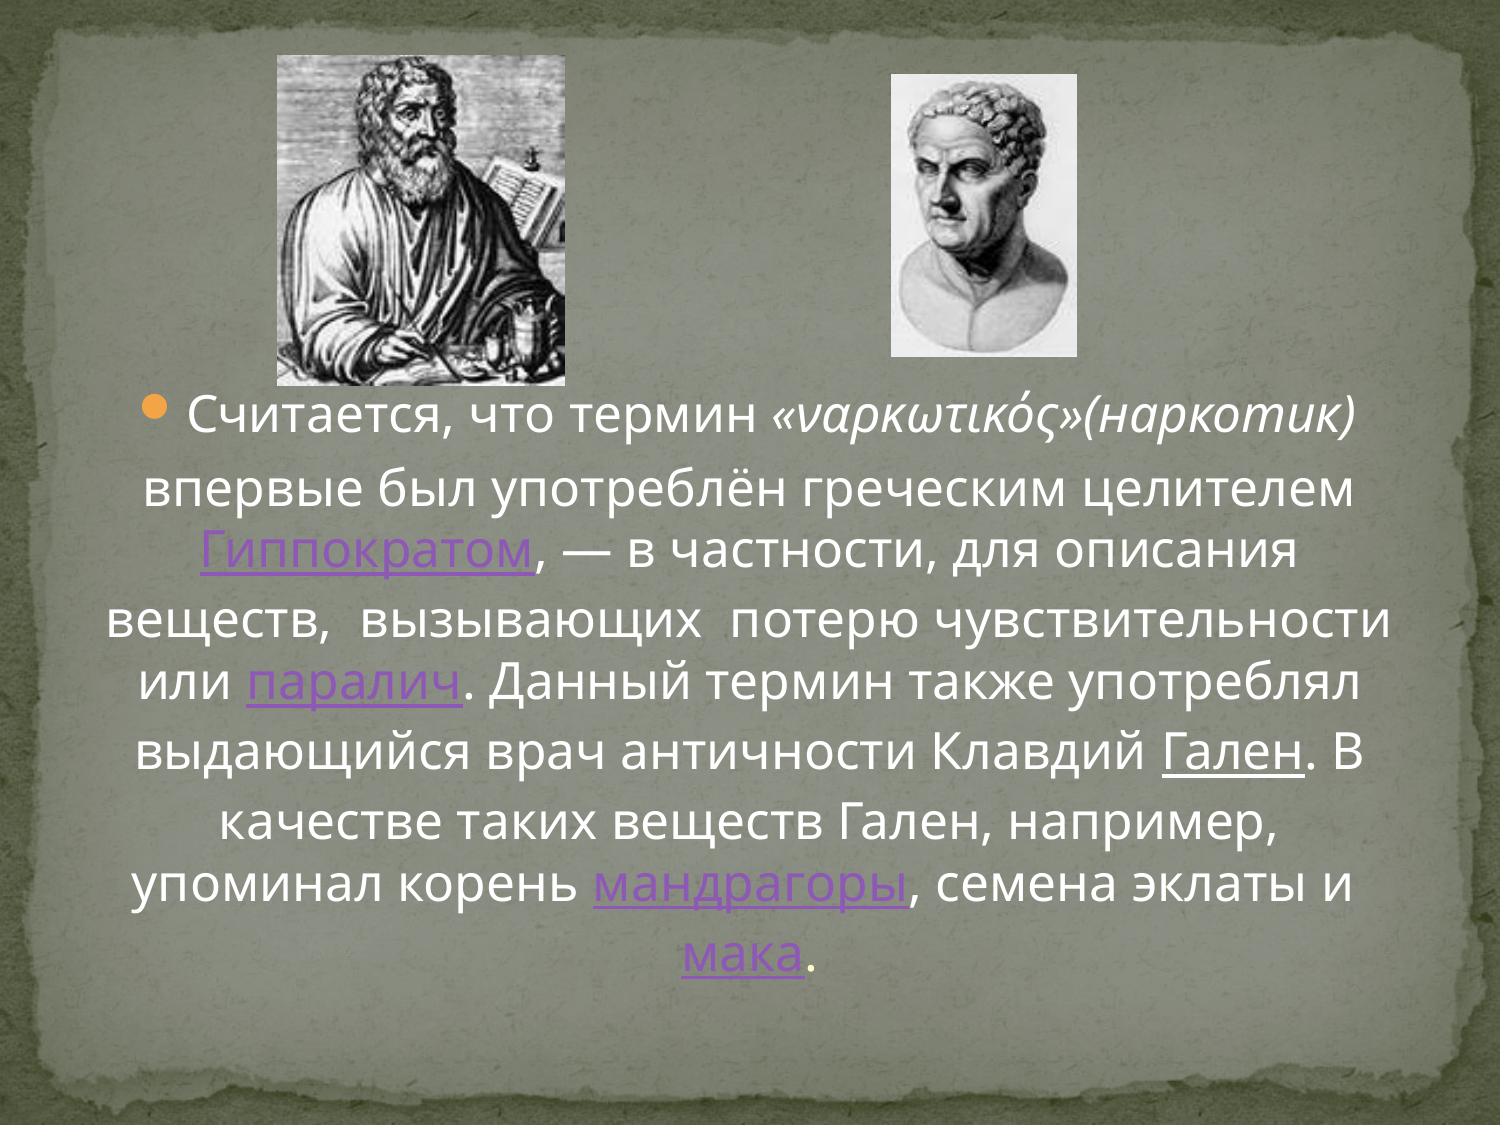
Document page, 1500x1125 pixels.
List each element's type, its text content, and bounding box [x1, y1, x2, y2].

picture [891, 74, 1077, 357]
list Считается, что термин «ναρκωτικός»(наркотик) впервые был употреблён греческим целителем Гиппократом, — в частности, для описания веществ, вызывающих потерю чувствительности или паралич. Данный термин также употреблял выдающийся врач античности Клавдий Гален. В качестве таких веществ Гален, например, упоминал корень мандрагоры, семена эклаты и мака. [75, 373, 1425, 1000]
picture [277, 55, 565, 386]
